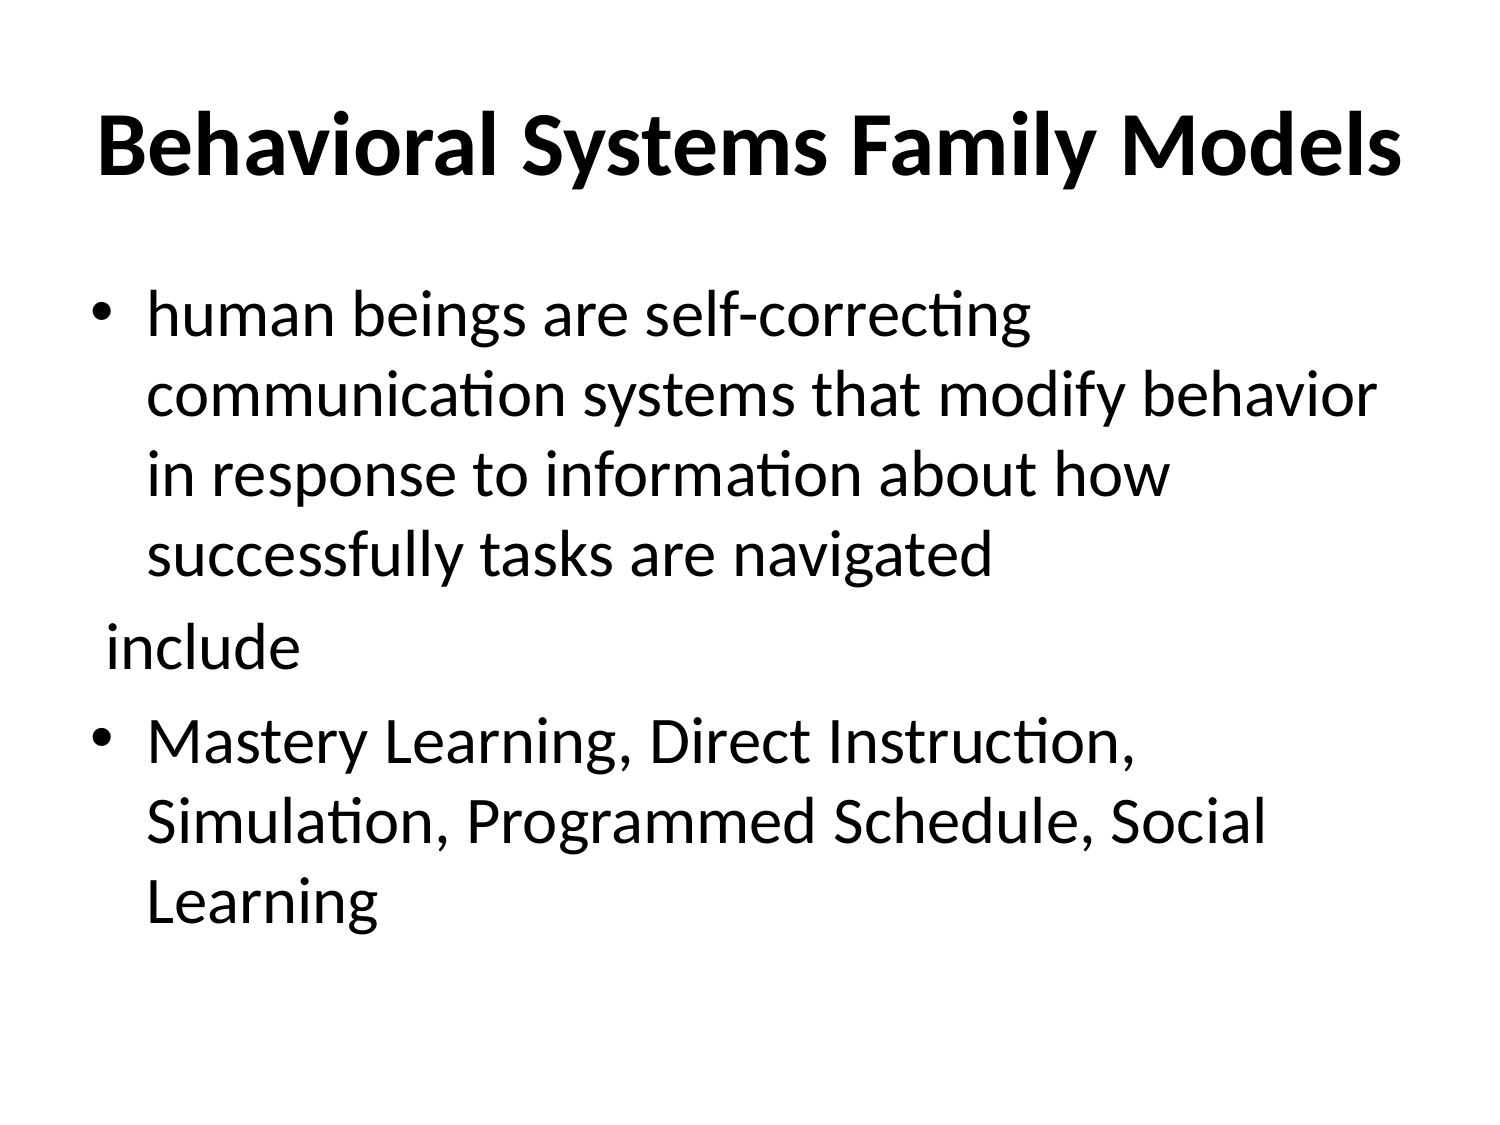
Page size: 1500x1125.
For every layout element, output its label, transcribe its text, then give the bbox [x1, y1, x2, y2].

list human beings are self-correcting communication systems that modify behavior in response to information about how successfully tasks are navigated include Mastery Learning, Direct Instruction, Simulation, Programmed Schedule, Social Learning [75, 262, 1425, 1005]
title Behavioral Systems Family Models [75, 45, 1425, 233]
